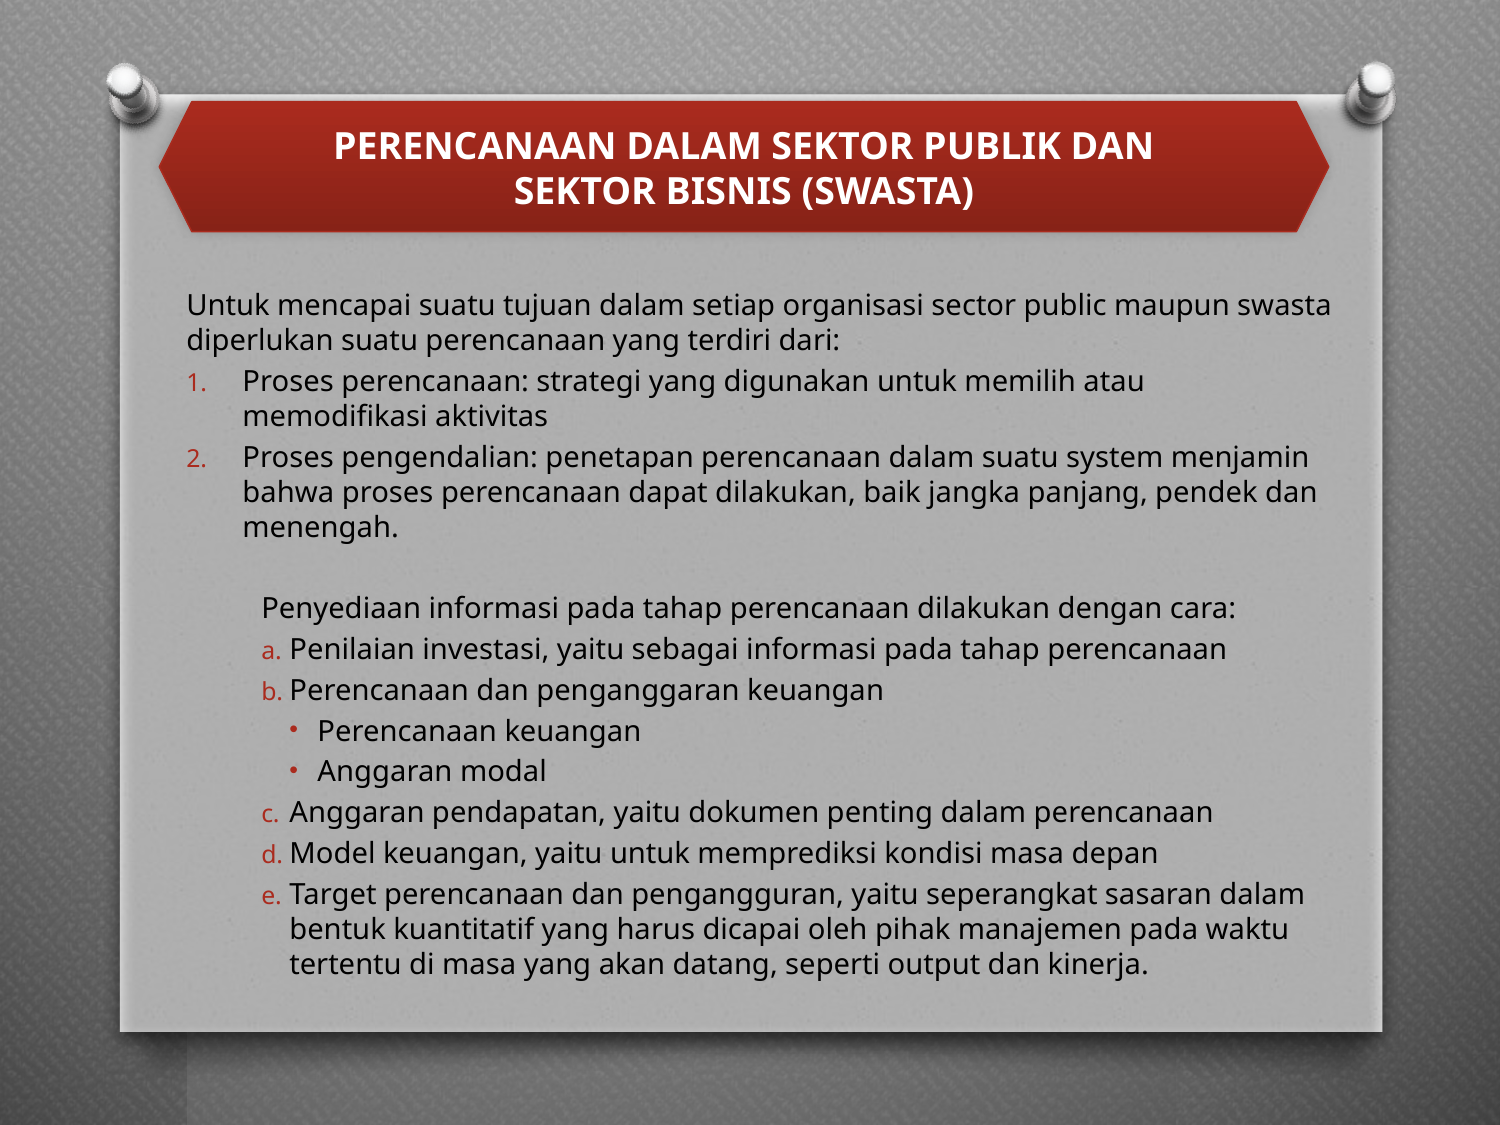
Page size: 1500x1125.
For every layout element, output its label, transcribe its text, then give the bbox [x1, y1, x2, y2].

text_box PERENCANAAN DALAM SEKTOR PUBLIK DAN SEKTOR BISNIS (SWASTA) [158, 100, 1330, 233]
picture [1317, 35, 1439, 156]
picture [75, 29, 198, 153]
list Untuk mencapai suatu tujuan dalam setiap organisasi sector public maupun swasta diperlukan suatu perencanaan yang terdiri dari: Proses perencanaan: strategi yang digunakan untuk memilih atau memodifikasi aktivitas Proses pengendalian: penetapan perencanaan dalam suatu system menjamin bahwa proses perencanaan dapat dilakukan, baik jangka panjang, pendek dan menengah. Penyediaan informasi pada tahap perencanaan dilakukan dengan cara: Penilaian investasi, yaitu sebagai informasi pada tahap perencanaan Perencanaan dan penganggaran keuangan Perencanaan keuangan Anggaran modal Anggaran pendapatan, yaitu dokumen penting dalam perencanaan Model keuangan, yaitu untuk memprediksi kondisi masa depan Target perencanaan dan pengangguran, yaitu seperangkat sasaran dalam bentuk kuantitatif yang harus dicapai oleh pihak manajemen pada waktu tertentu di masa yang akan datang, seperti output dan kinerja. [171, 278, 1353, 965]
